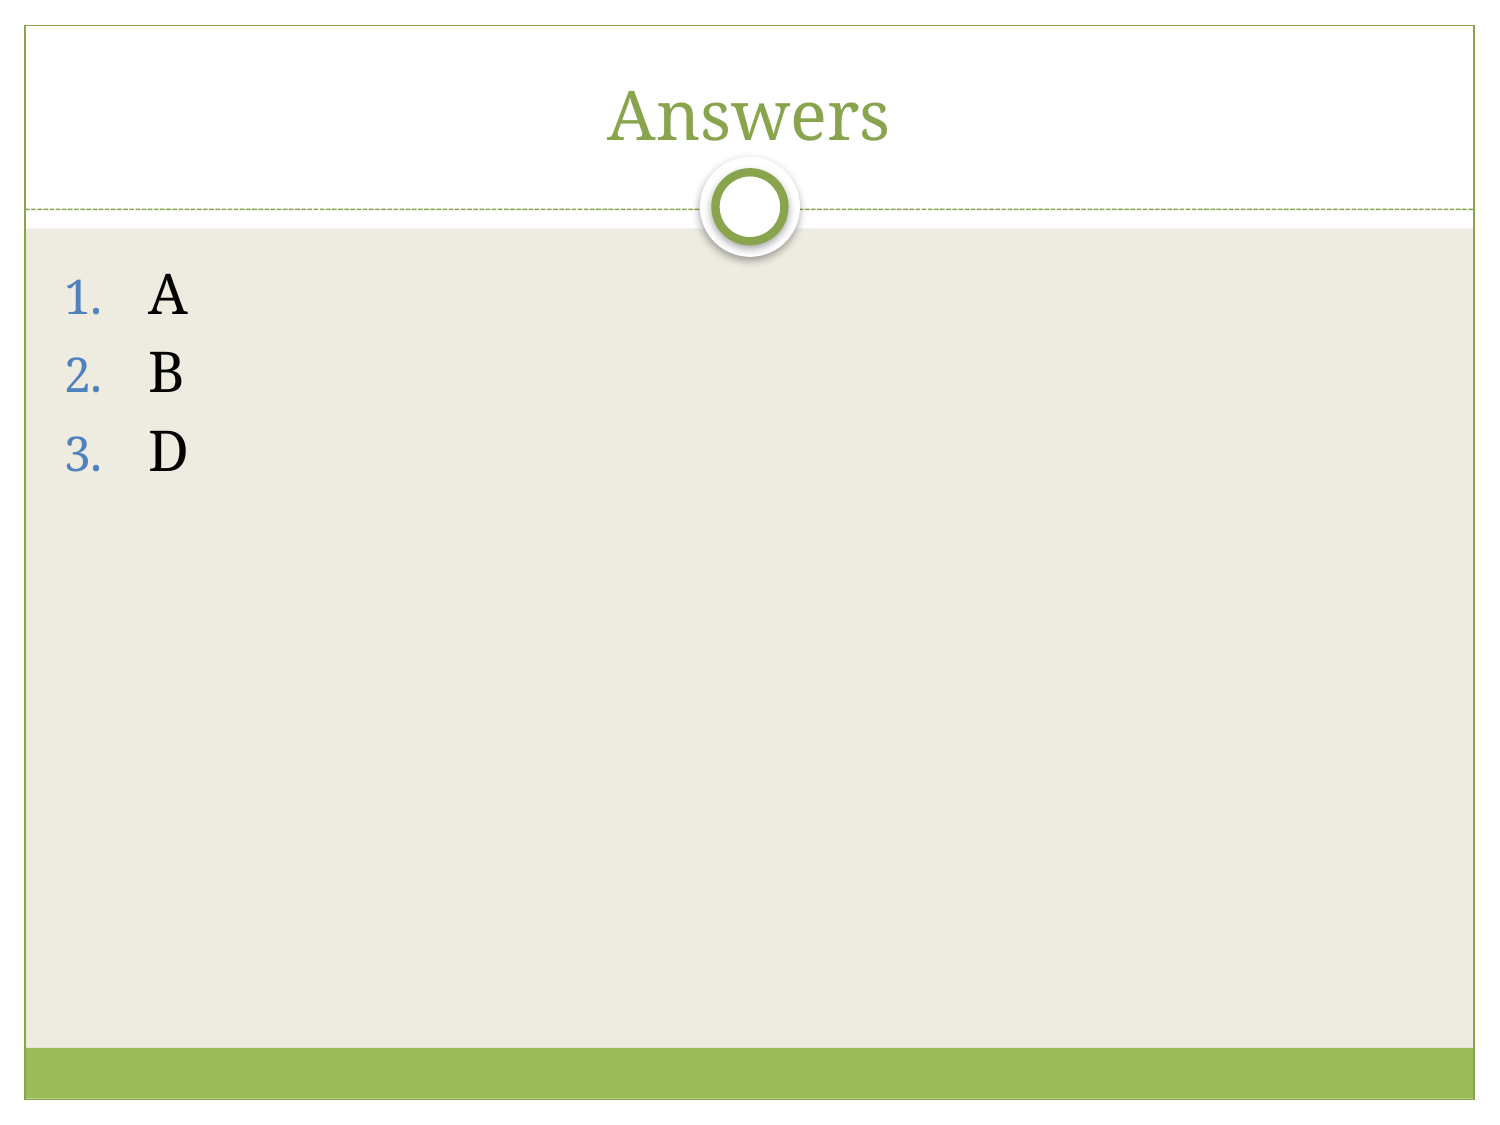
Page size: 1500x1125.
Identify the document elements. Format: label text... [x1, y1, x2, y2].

list A B D [49, 250, 1445, 1001]
title Answers [49, 37, 1450, 162]
